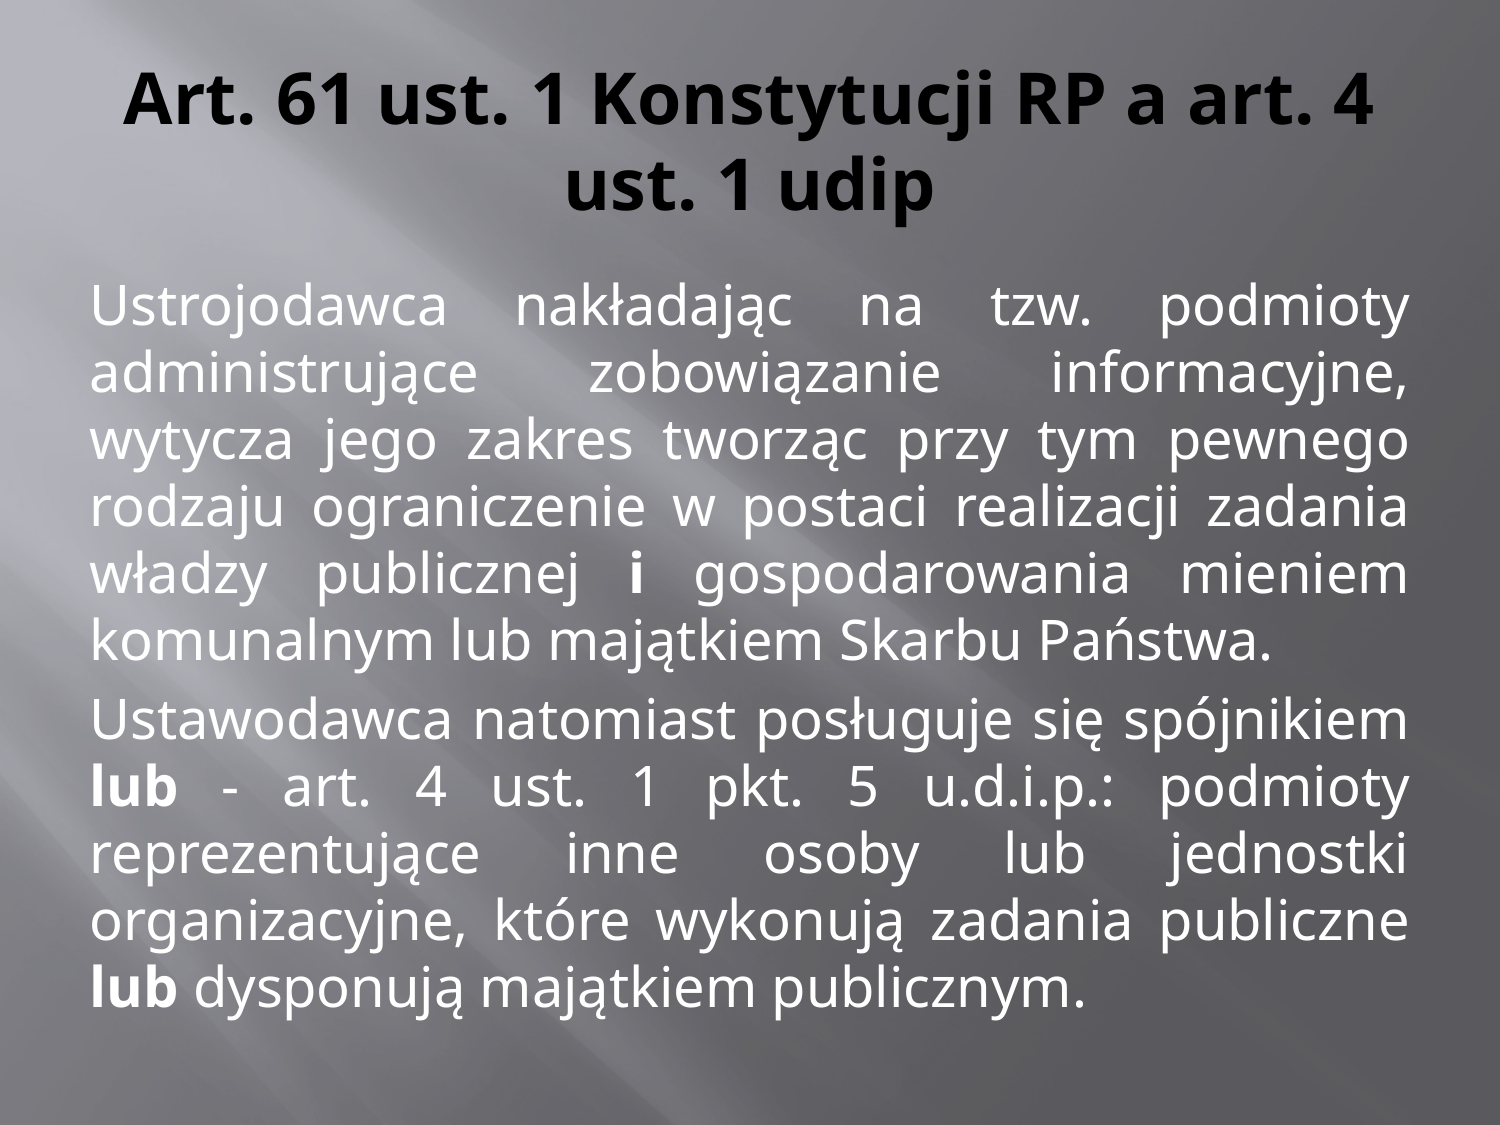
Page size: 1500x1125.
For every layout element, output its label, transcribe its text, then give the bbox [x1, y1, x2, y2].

list Ustrojodawca nakładając na tzw. podmioty administrujące zobowiązanie informacyjne, wytycza jego zakres tworząc przy tym pewnego rodzaju ograniczenie w postaci realizacji zadania władzy publicznej i gospodarowania mieniem komunalnym lub majątkiem Skarbu Państwa. Ustawodawca natomiast posługuje się spójnikiem lub - art. 4 ust. 1 pkt. 5 u.d.i.p.: podmioty reprezentujące inne osoby lub jednostki organizacyjne, które wykonują zadania publiczne lub dysponują majątkiem publicznym. [75, 262, 1425, 1035]
title Art. 61 ust. 1 Konstytucji RP a art. 4 ust. 1 udip [75, 45, 1425, 233]
